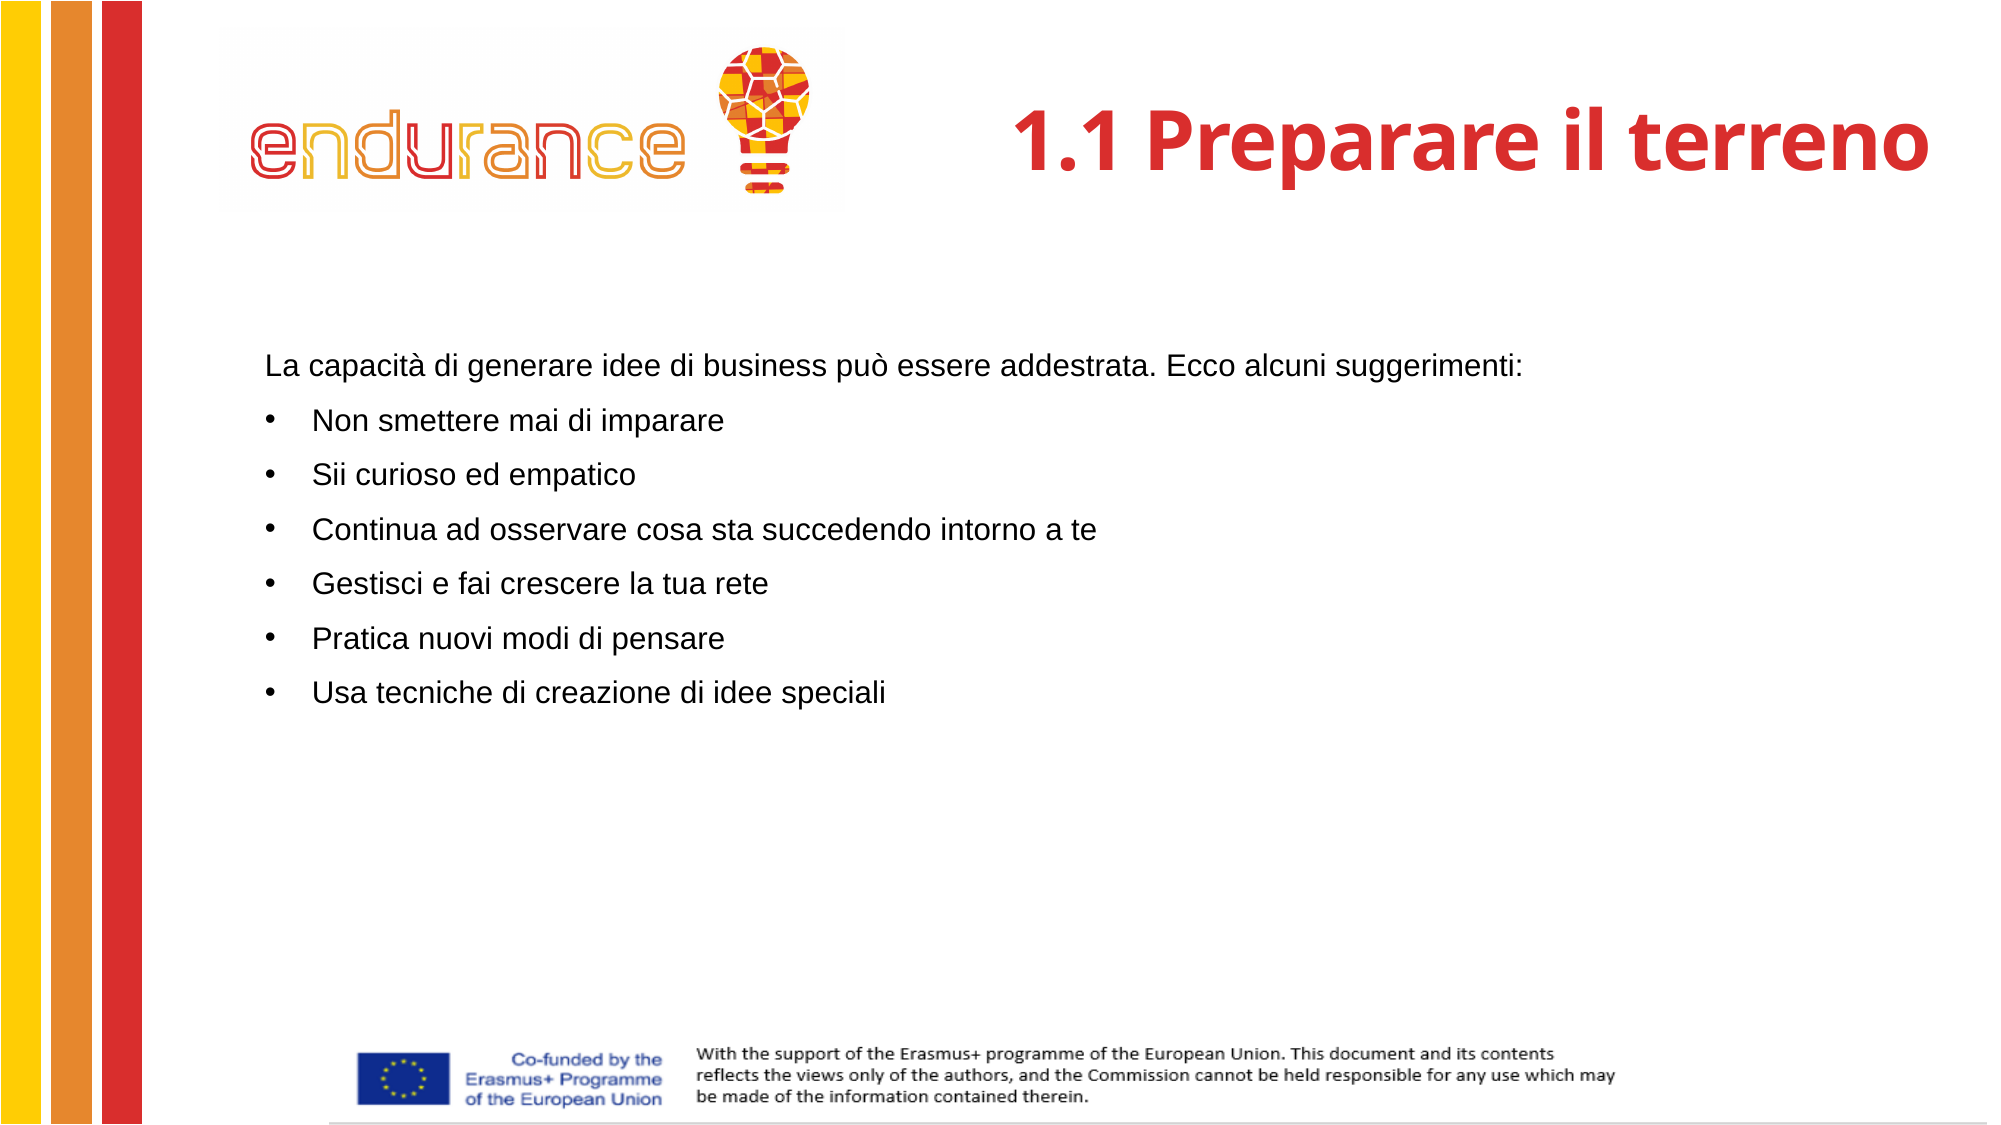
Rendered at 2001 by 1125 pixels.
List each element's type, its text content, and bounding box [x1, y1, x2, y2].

text_box [0, 0, 43, 1125]
text_box 1.1 Preparare il terreno [920, 90, 1948, 197]
picture [218, 27, 845, 212]
text_box [49, 0, 94, 1125]
text_box [100, 0, 144, 1125]
picture [329, 1032, 1987, 1125]
subtitle La capacità di generare idee di business può essere addestrata. Ecco alcuni suggerimenti: Non smettere mai di imparare Sii curioso ed empatico Continua ad osservare cosa sta succedendo intorno a te Gestisci e fai crescere la tua rete Pratica nuovi modi di pensare Usa tecniche di creazione di idee speciali [249, 283, 1750, 1017]
